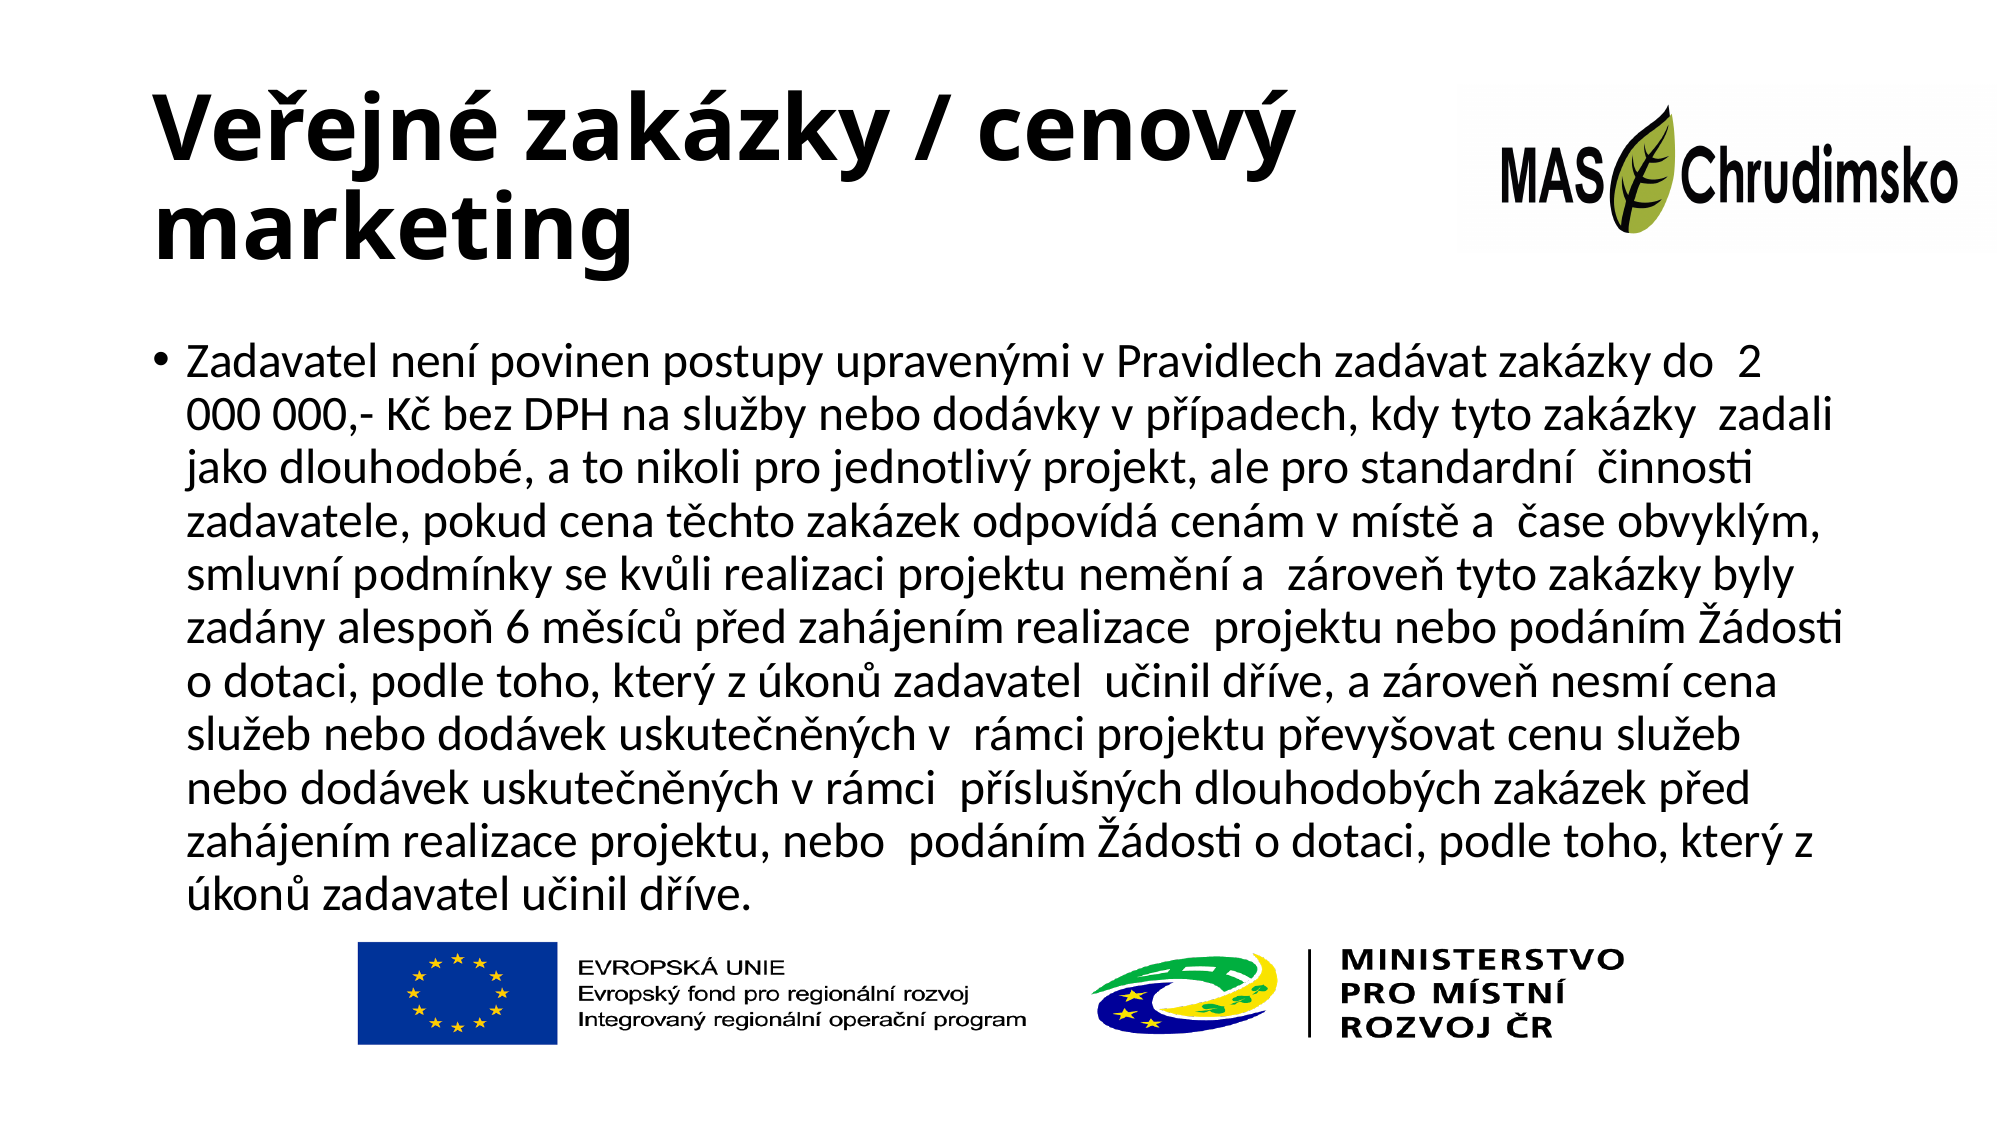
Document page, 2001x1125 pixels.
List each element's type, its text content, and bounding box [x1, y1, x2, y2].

list Zadavatel není povinen postupy upravenými v Pravidlech zadávat zakázky do 2 000 000,- Kč bez DPH na služby nebo dodávky v případech, kdy tyto zakázky zadali jako dlouhodobé, a to nikoli pro jednotlivý projekt, ale pro standardní činnosti zadavatele, pokud cena těchto zakázek odpovídá cenám v místě a čase obvyklým, smluvní podmínky se kvůli realizaci projektu nemění a zároveň tyto zakázky byly zadány alespoň 6 měsíců před zahájením realizace projektu nebo podáním Žádosti o dotaci, podle toho, který z úkonů zadavatel učinil dříve, a zároveň nesmí cena služeb nebo dodávek uskutečněných v rámci projektu převyšovat cenu služeb nebo dodávek uskutečněných v rámci příslušných dlouhodobých zakázek před zahájením realizace projektu, nebo podáním Žádosti o dotaci, podle toho, který z úkonů zadavatel učinil dříve. [137, 252, 1863, 939]
picture [1457, 84, 1997, 253]
picture [313, 906, 1668, 1080]
title Veřejné zakázky / cenový marketing [137, 59, 1463, 252]
